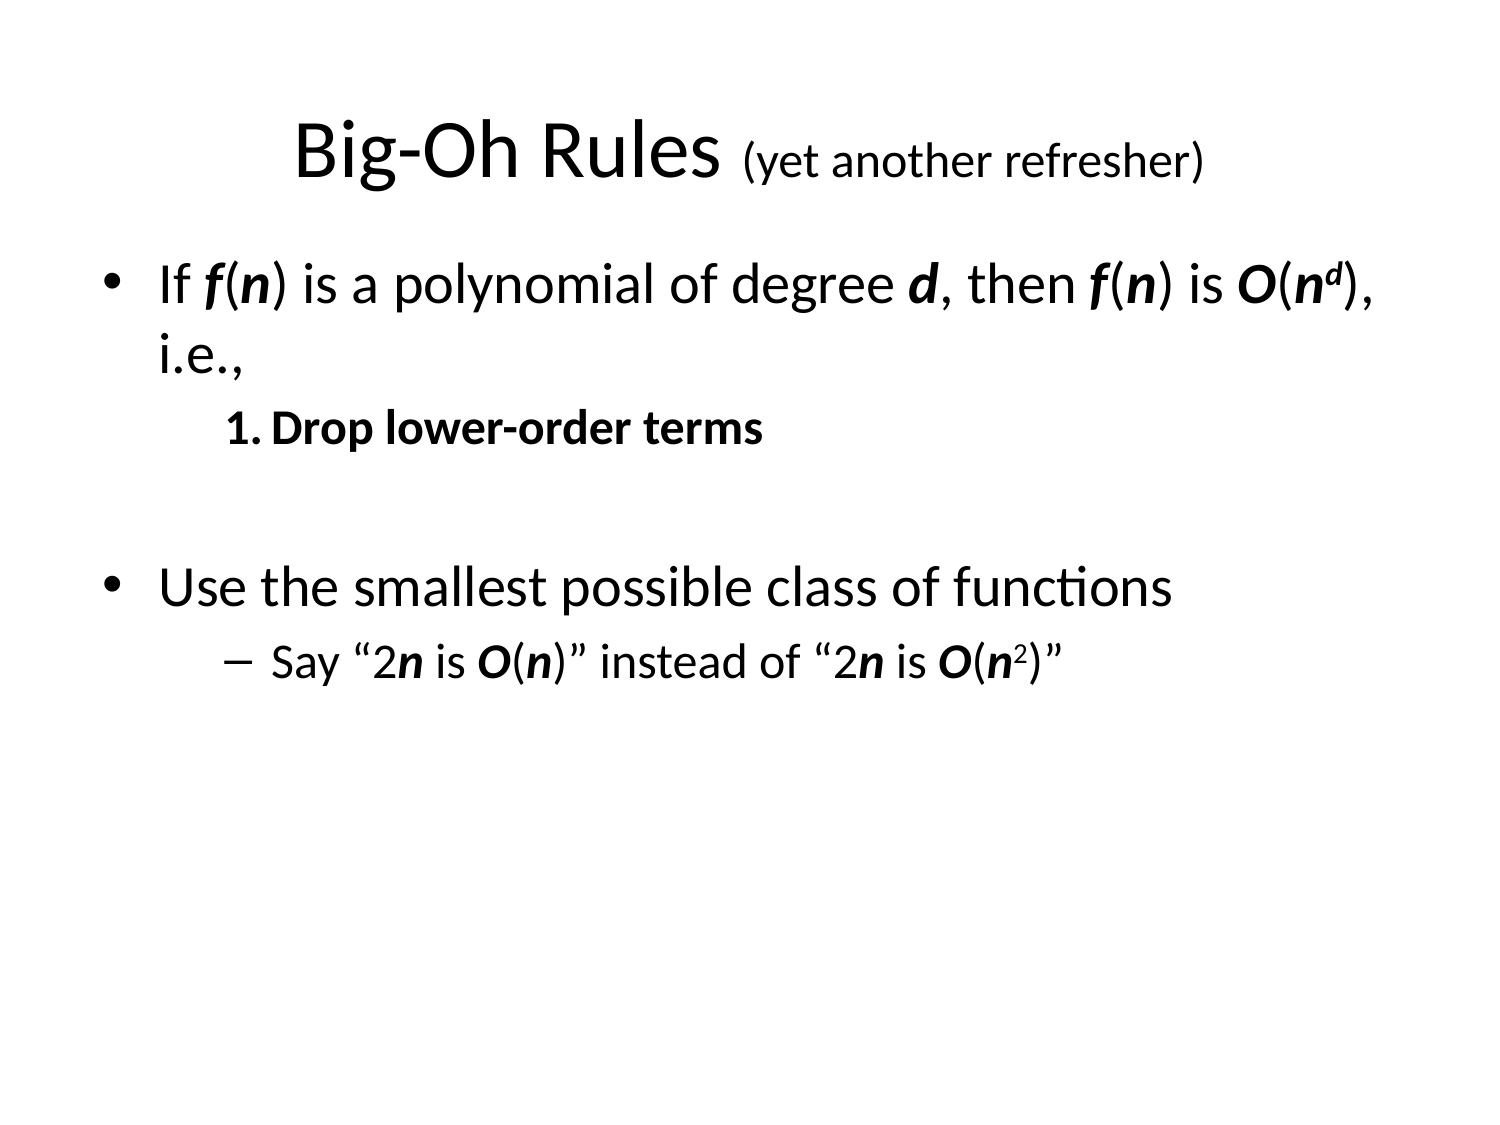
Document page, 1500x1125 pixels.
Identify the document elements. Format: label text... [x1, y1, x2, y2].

list If f(n) is a polynomial of degree d, then f(n) is O(nd), i.e., Drop lower-order terms Use the smallest possible class of functions Say “2n is O(n)” instead of “2n is O(n2)” [87, 237, 1463, 1038]
title Big-Oh Rules (yet another refresher) [99, 50, 1400, 237]
